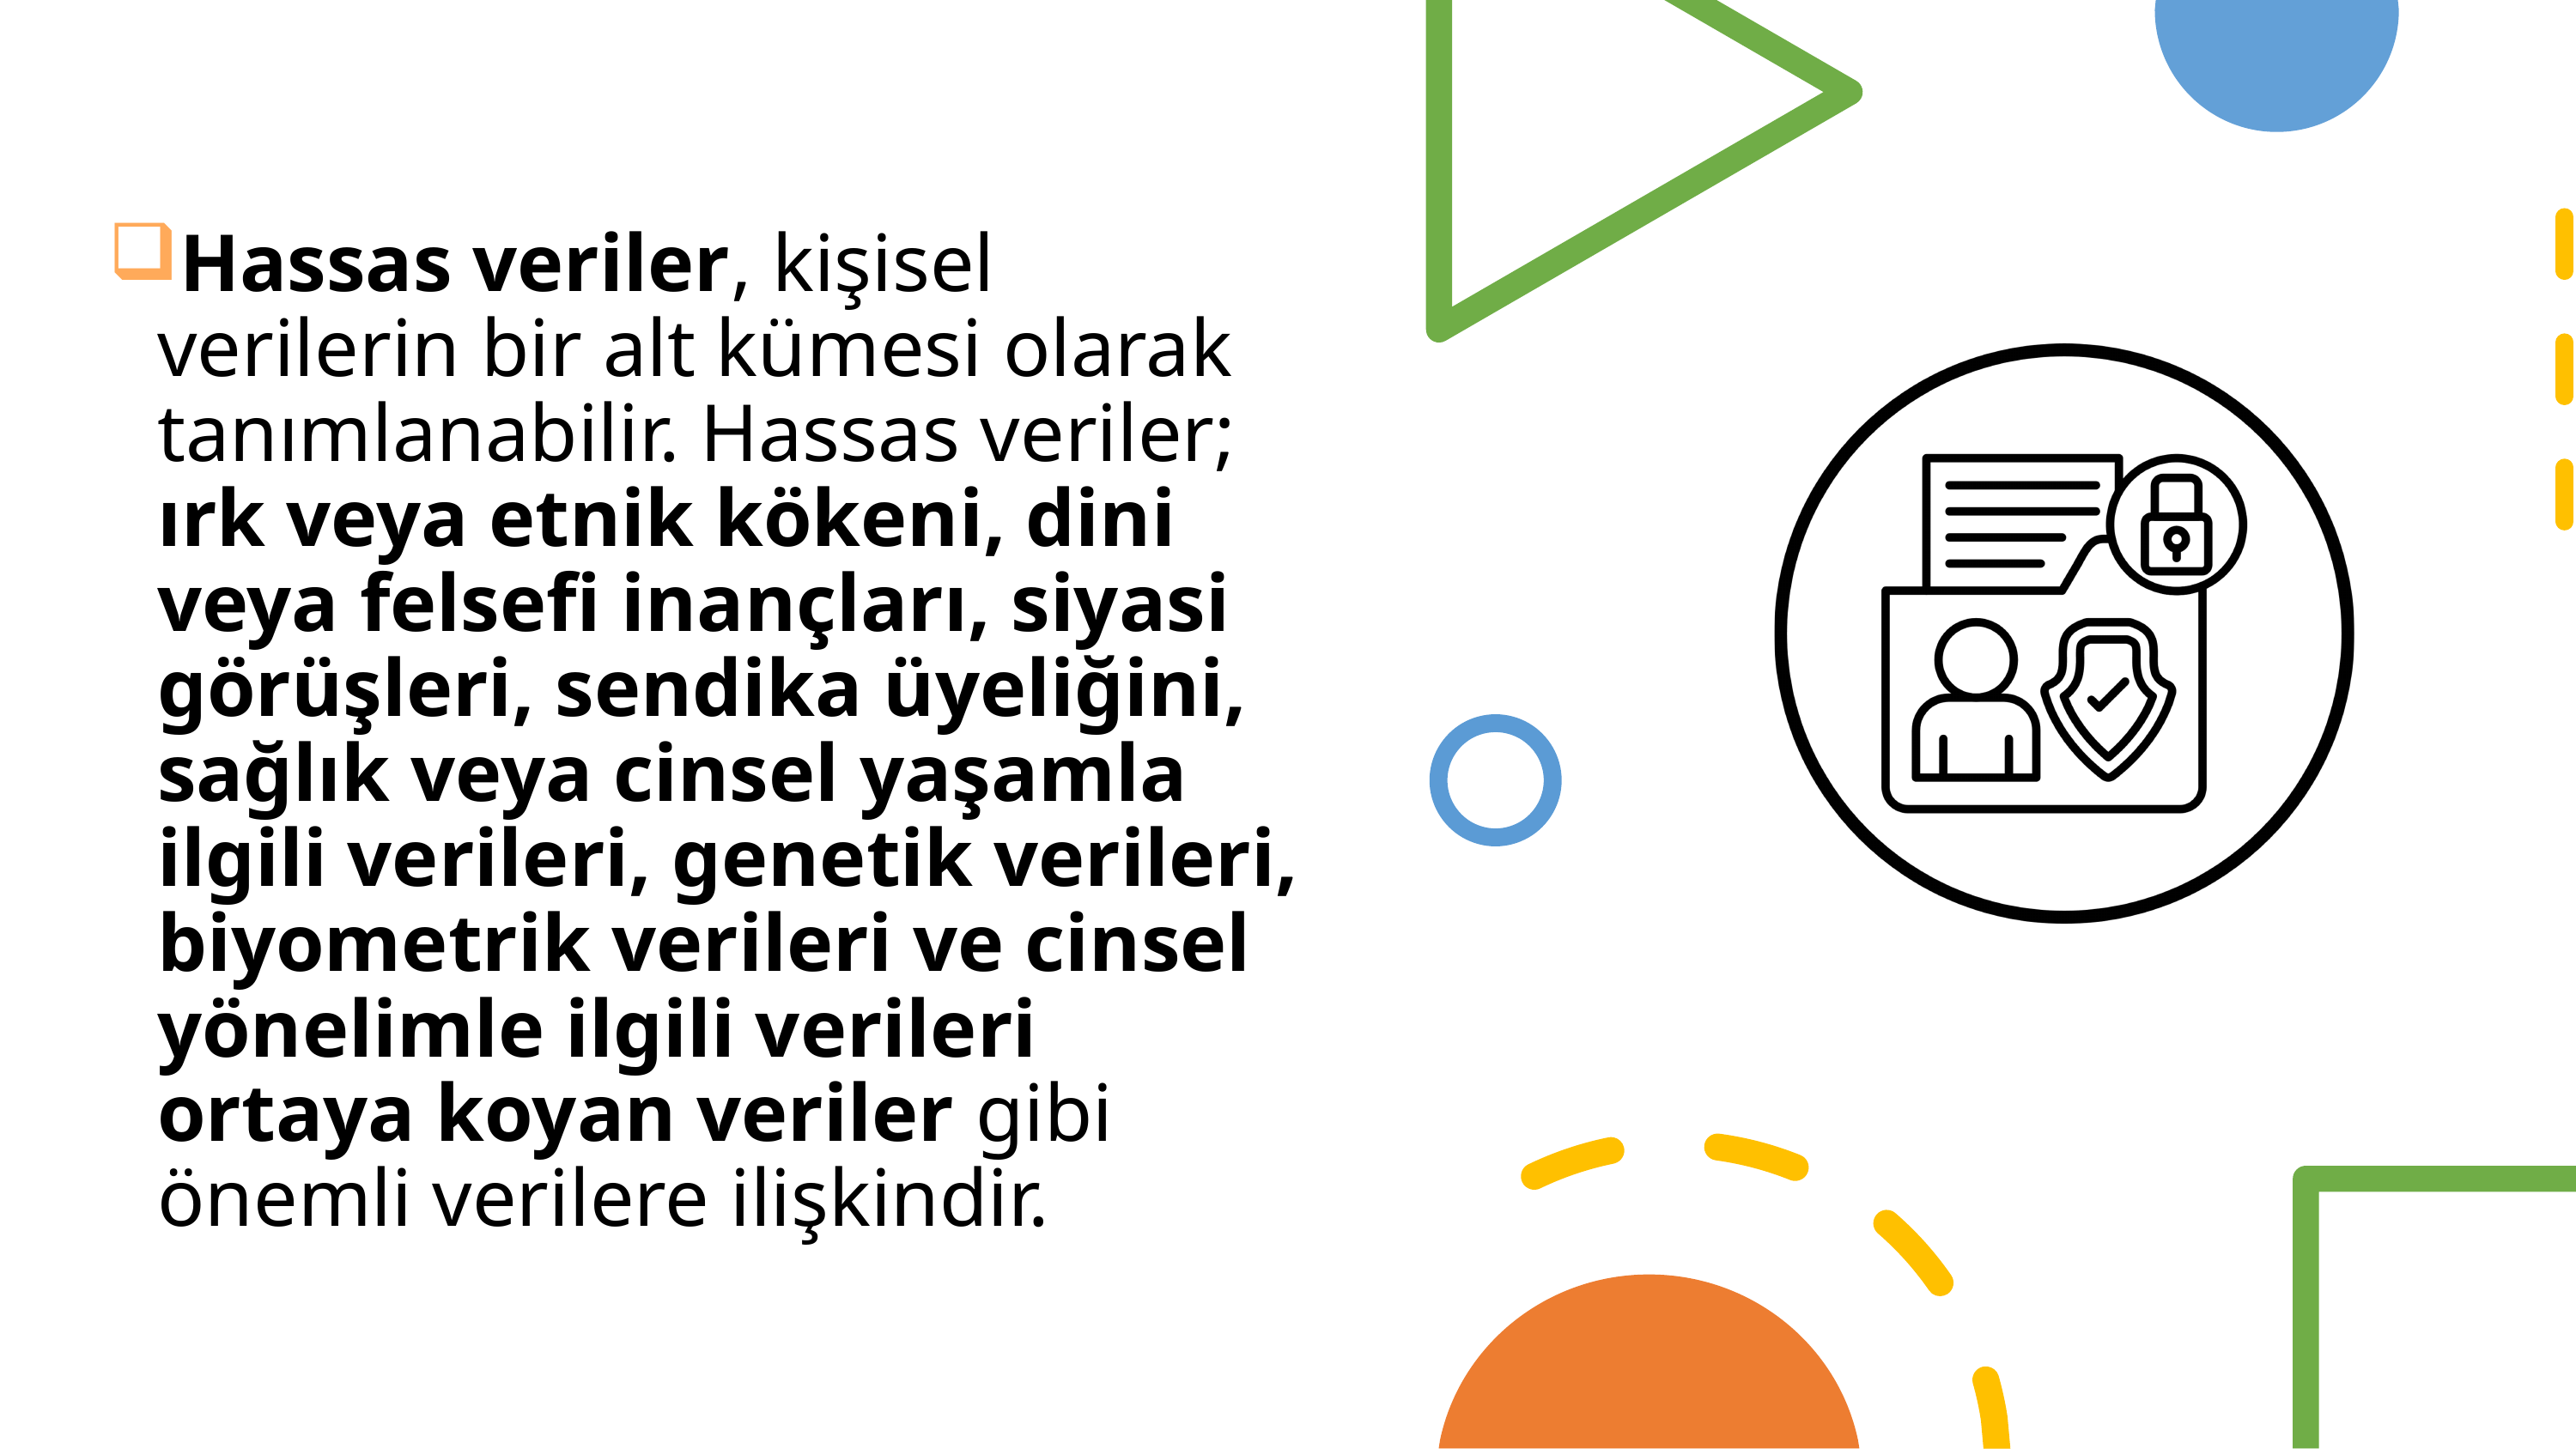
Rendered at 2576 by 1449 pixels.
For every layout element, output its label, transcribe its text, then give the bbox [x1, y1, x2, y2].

text_box [1972, 1366, 2011, 1449]
text_box [1873, 1210, 1954, 1297]
text_box [2293, 1166, 2576, 1449]
text_box [1774, 343, 2354, 924]
text_box [1425, 0, 1863, 343]
text_box [0, 0, 2576, 1449]
text_box [1437, 1273, 1861, 1449]
text_box [1704, 1133, 1809, 1181]
text_box [2154, 0, 2400, 133]
text_box [1521, 1137, 1625, 1190]
text_box [1437, 722, 1554, 839]
list Hassas veriler, kişisel verilerin bir alt kümesi olarak tanımlanabilir. Hassas veriler; ırk veya etnik kökeni, dini veya felsefi inançları, siyasi görüşleri, sendika üyeliğini, sağlık veya cinsel yaşamla ilgili verileri, genetik verileri, biyometrik verileri ve cinsel yönelimle ilgili verileri ortaya koyan veriler gibi önemli verilere ilişkindir. [95, 216, 1325, 1337]
